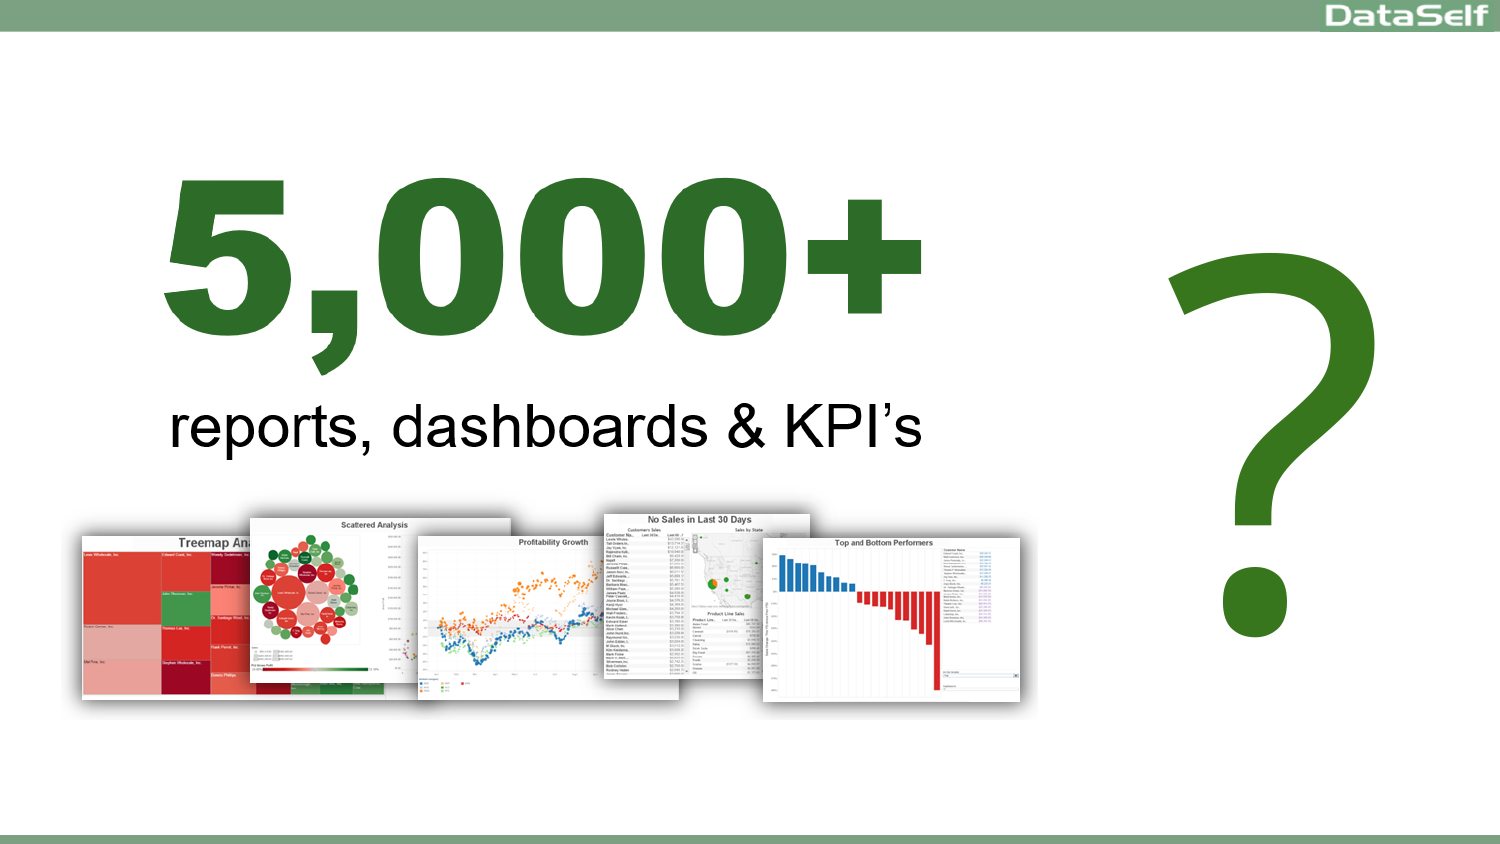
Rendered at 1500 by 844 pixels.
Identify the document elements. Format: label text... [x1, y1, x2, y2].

picture [60, 157, 1038, 720]
slide_number ‹#› [1139, 774, 1448, 844]
text_box ? [1058, 157, 1493, 687]
picture [1320, 1, 1494, 32]
